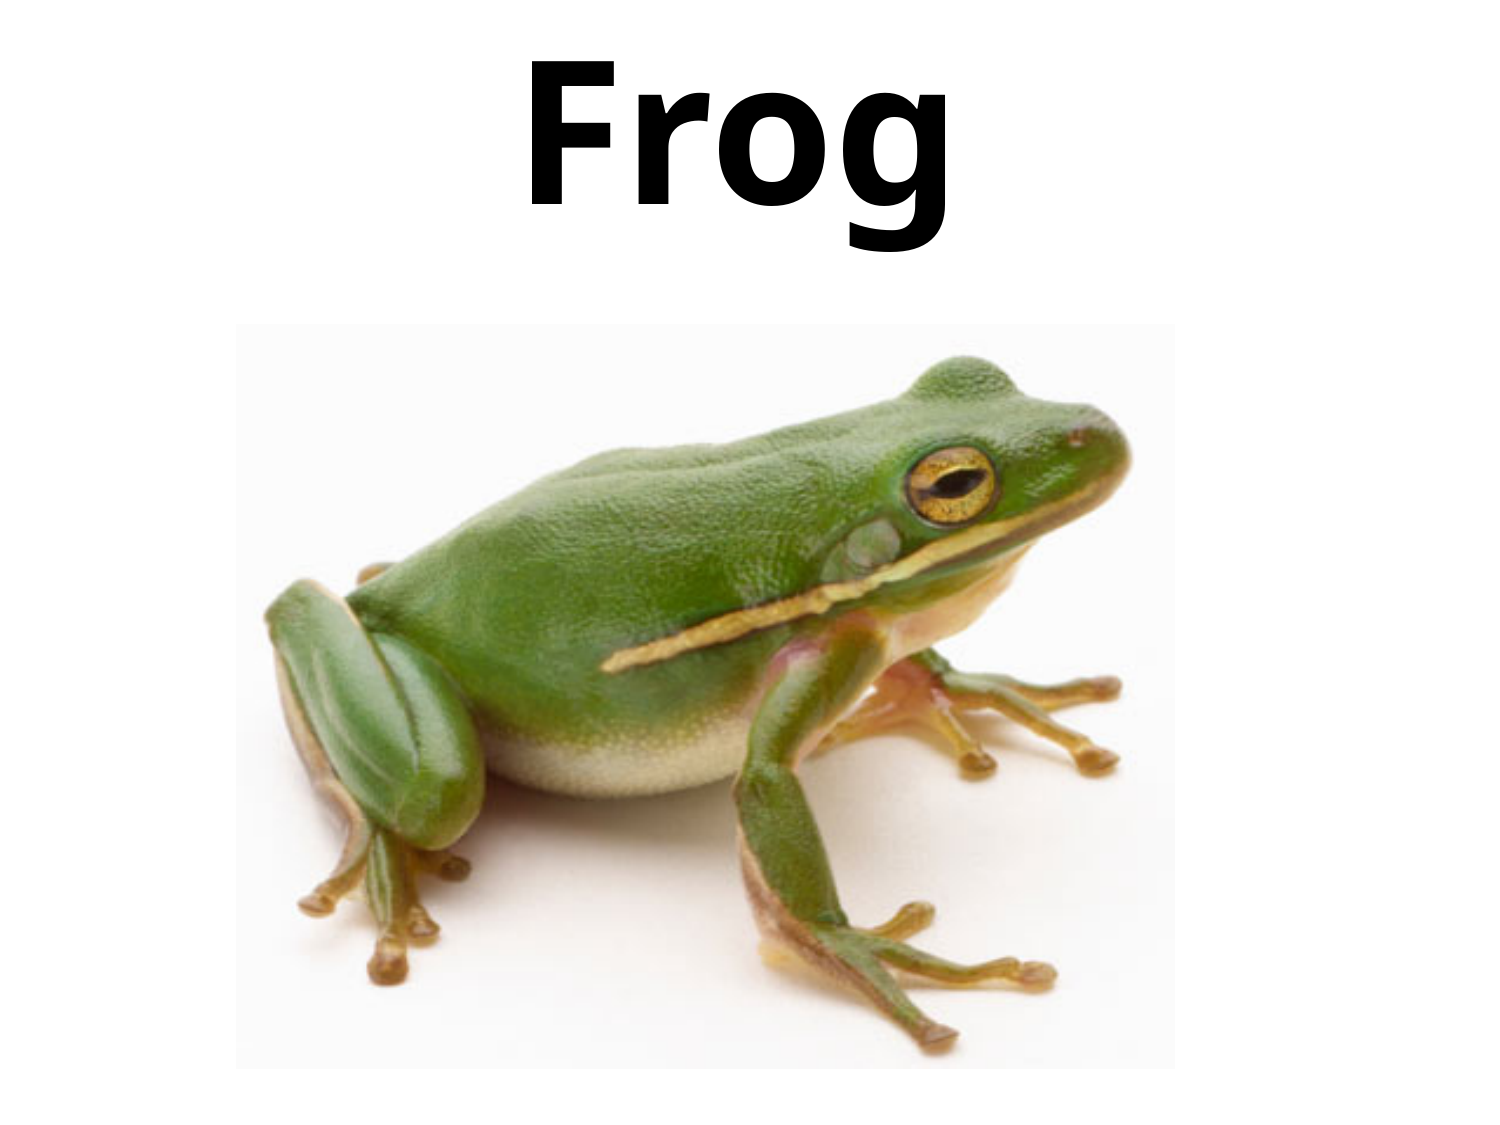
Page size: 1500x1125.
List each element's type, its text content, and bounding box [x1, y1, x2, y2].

title Frog [62, 0, 1413, 250]
picture [236, 324, 1176, 1069]
